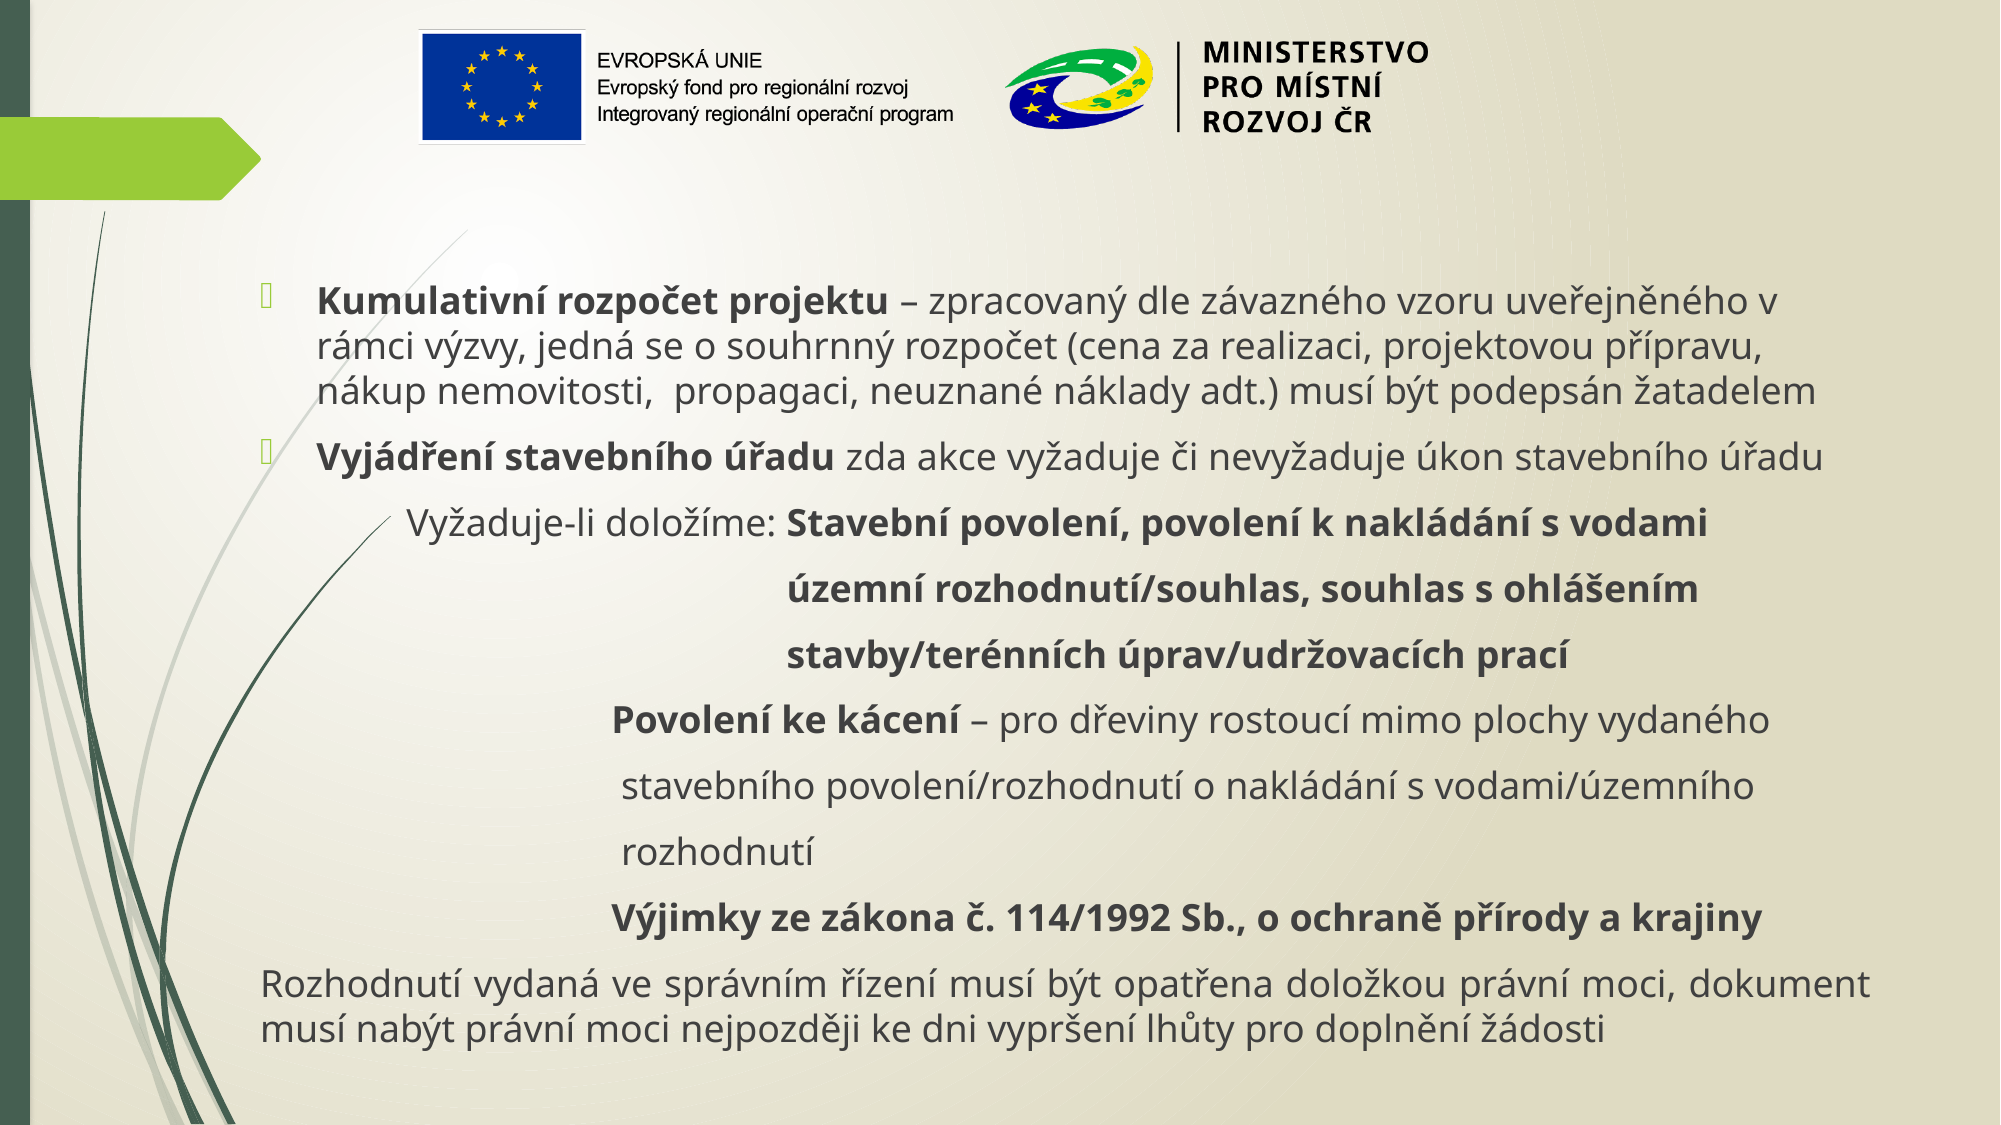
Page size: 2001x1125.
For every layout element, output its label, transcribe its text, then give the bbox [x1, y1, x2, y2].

picture [387, 0, 1464, 176]
list Kumulativní rozpočet projektu – zpracovaný dle závazného vzoru uveřejněného v rámci výzvy, jedná se o souhrnný rozpočet (cena za realizaci, projektovou přípravu, nákup nemovitosti, propagaci, neuznané náklady adt.) musí být podepsán žatadelem Vyjádření stavebního úřadu zda akce vyžaduje či nevyžaduje úkon stavebního úřadu Vyžaduje-li doložíme: Stavební povolení, povolení k nakládání s vodami územní rozhodnutí/souhlas, souhlas s ohlášením stavby/terénních úprav/udržovacích prací Povolení ke kácení – pro dřeviny rostoucí mimo plochy vydaného stavebního povolení/rozhodnutí o nakládání s vodami/územního rozhodnutí Výjimky ze zákona č. 114/1992 Sb., o ochraně přírody a krajiny Rozhodnutí vydaná ve správním řízení musí být opatřena doložkou právní moci, dokument musí nabýt právní moci nejpozději ke dni vypršení lhůty pro doplnění žádosti [245, 269, 1888, 1088]
